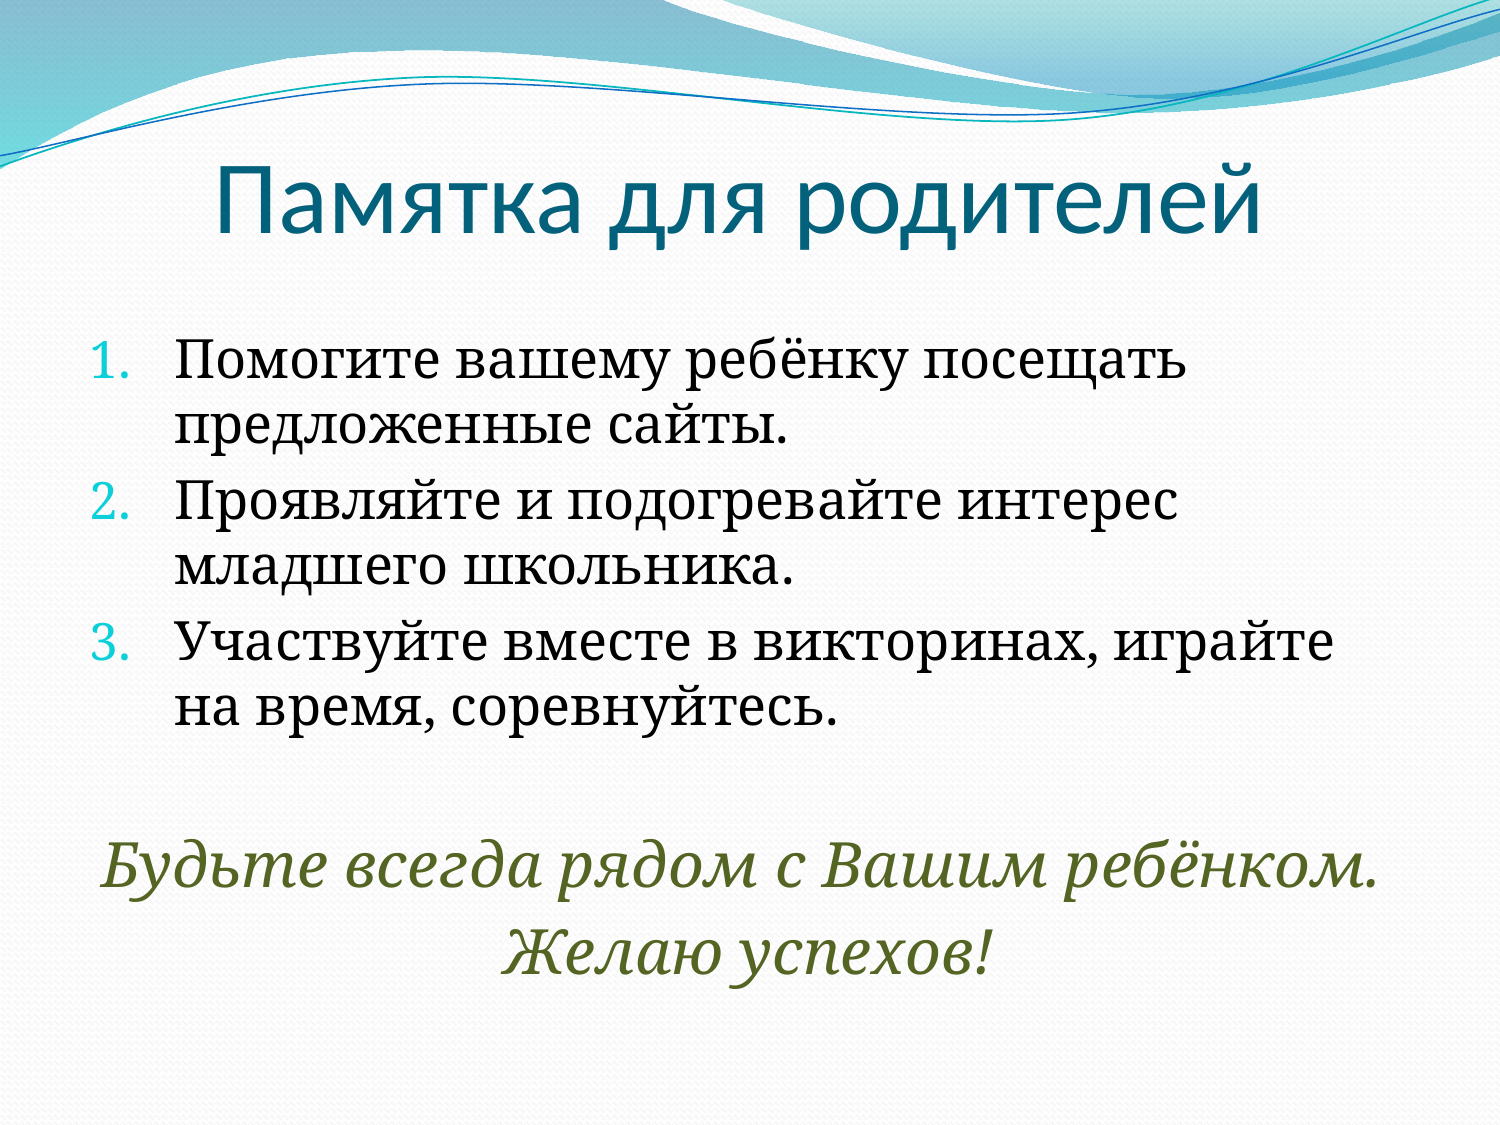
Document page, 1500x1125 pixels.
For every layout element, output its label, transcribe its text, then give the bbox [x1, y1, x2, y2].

list Помогите вашему ребёнку посещать предложенные сайты. Проявляйте и подогревайте интерес младшего школьника. Участвуйте вместе в викторинах, играйте на время, соревнуйтесь. Будьте всегда рядом с Вашим ребёнком. Желаю успехов! [75, 317, 1425, 1038]
title Памятка для родителей [64, 66, 1415, 254]
